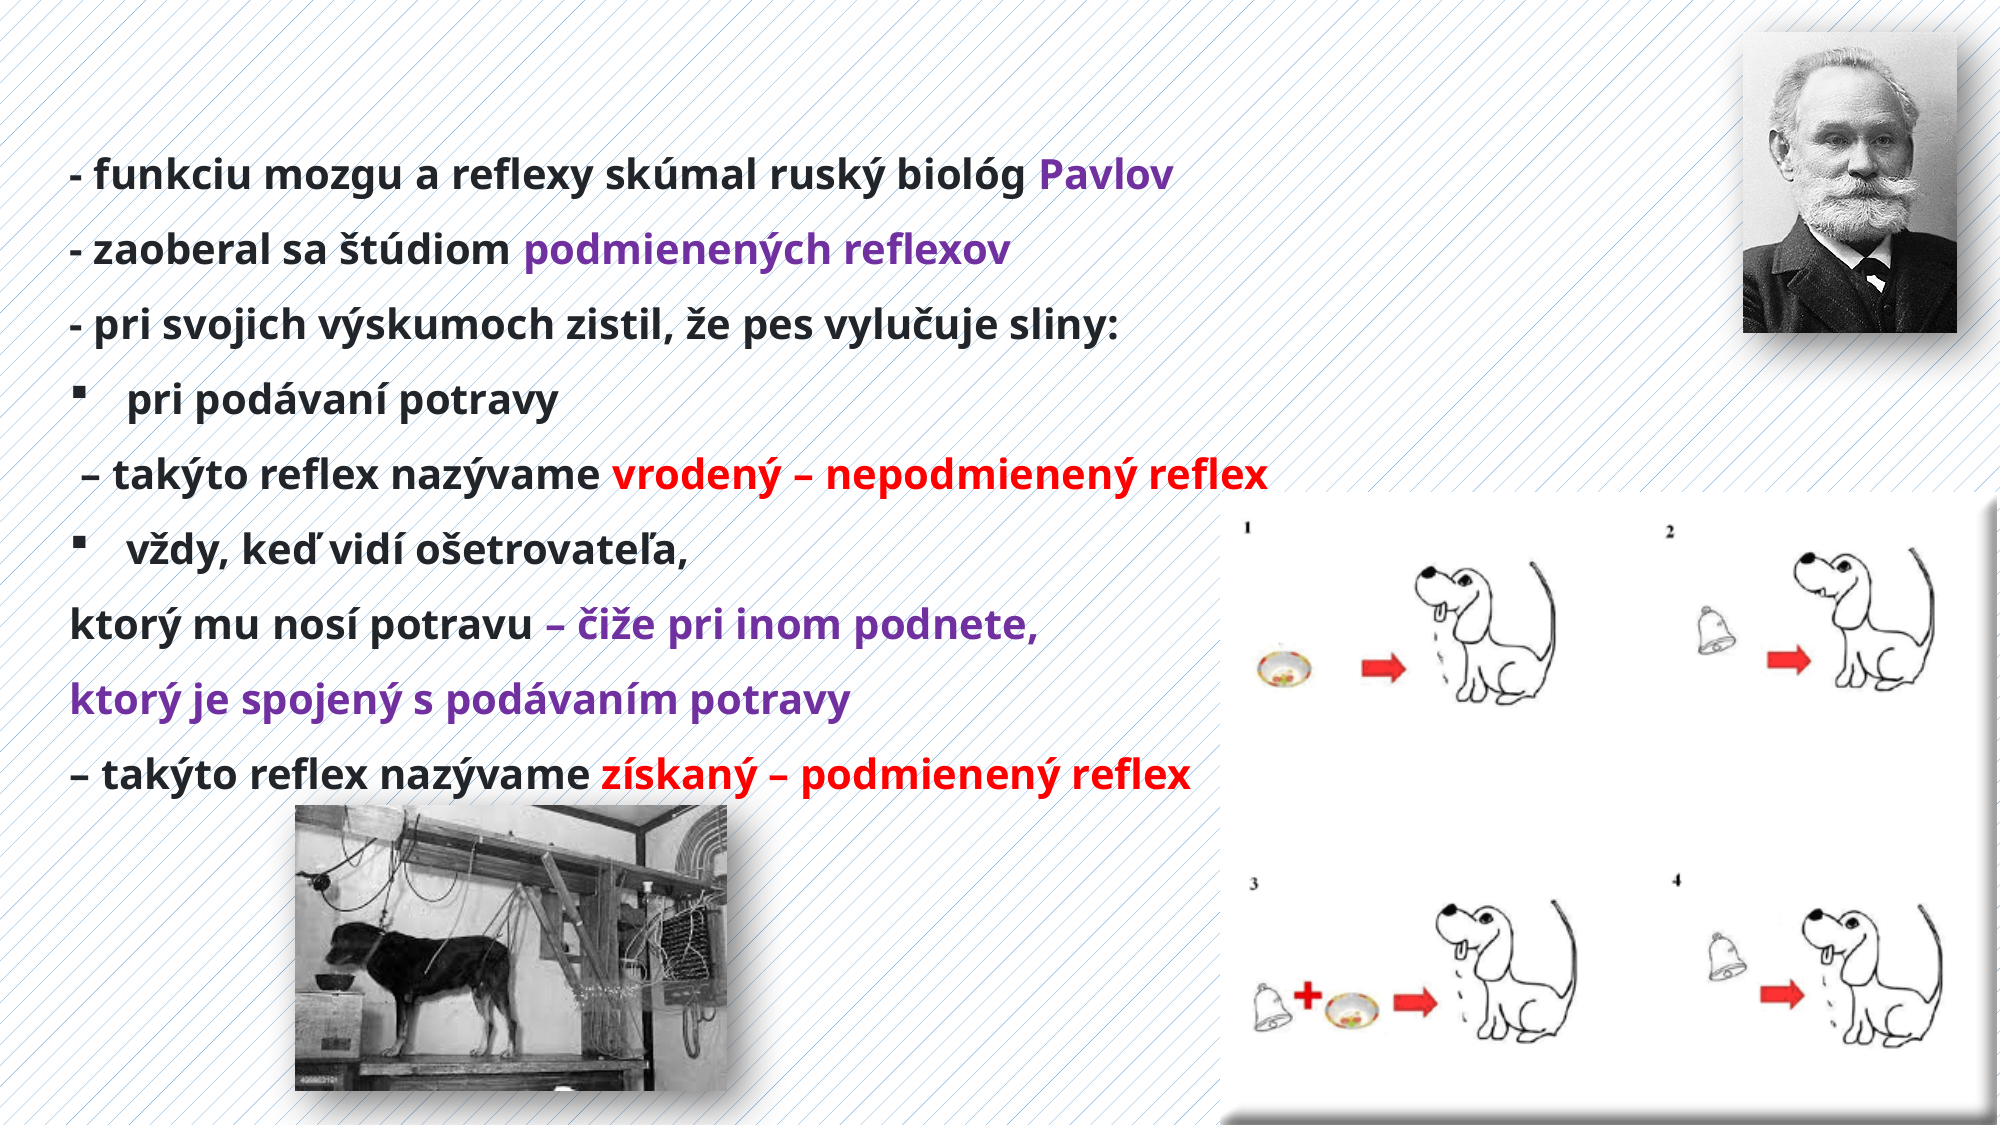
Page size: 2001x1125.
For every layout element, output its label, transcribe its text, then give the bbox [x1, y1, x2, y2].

text_box - funkciu mozgu a reflexy skúmal ruský biológ Pavlov - zaoberal sa štúdiom podmienených reflexov - pri svojich výskumoch zistil, že pes vylučuje sliny: pri podávaní potravy – takýto reflex nazývame vrodený – nepodmienený reflex vždy, keď vidí ošetrovateľa, ktorý mu nosí potravu – čiže pri inom podnete, ktorý je spojený s podávaním potravy – takýto reflex nazývame získaný – podmienený reflex [55, 115, 1970, 956]
picture [1743, 32, 1957, 333]
picture [1220, 492, 1997, 1125]
picture [295, 805, 727, 1091]
